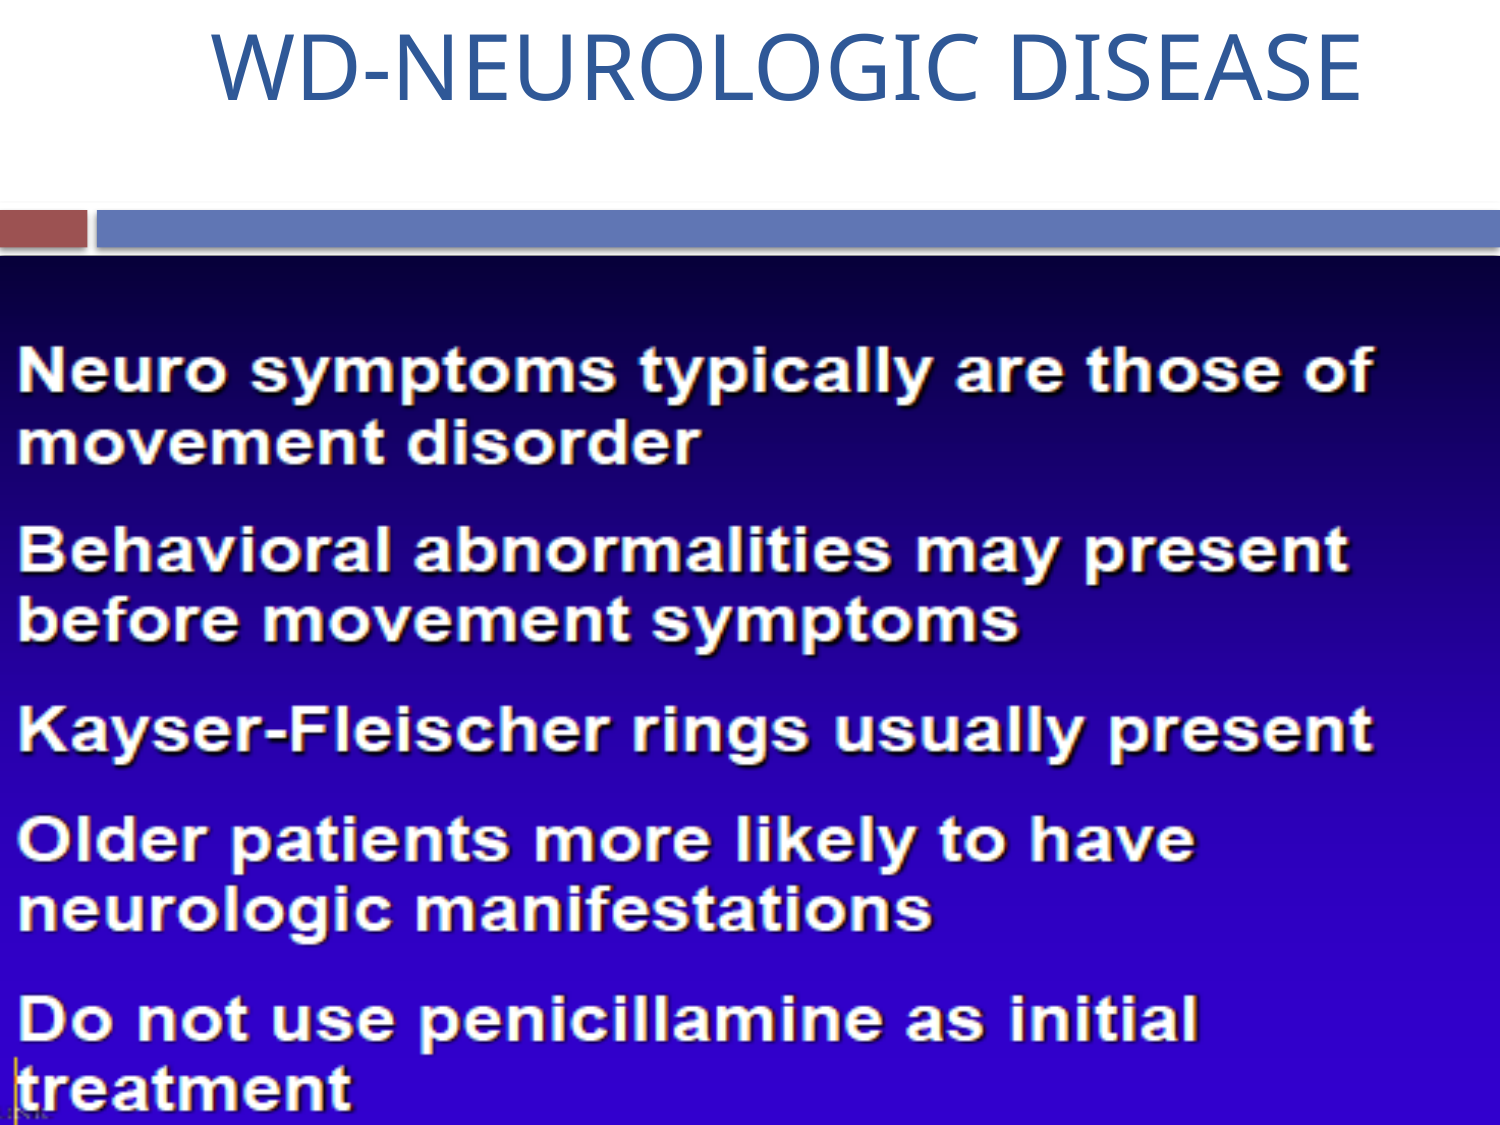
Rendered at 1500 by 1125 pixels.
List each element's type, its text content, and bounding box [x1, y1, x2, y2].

picture [0, 255, 1500, 1125]
title WD-NEUROLOGIC DISEASE [99, 37, 1438, 200]
